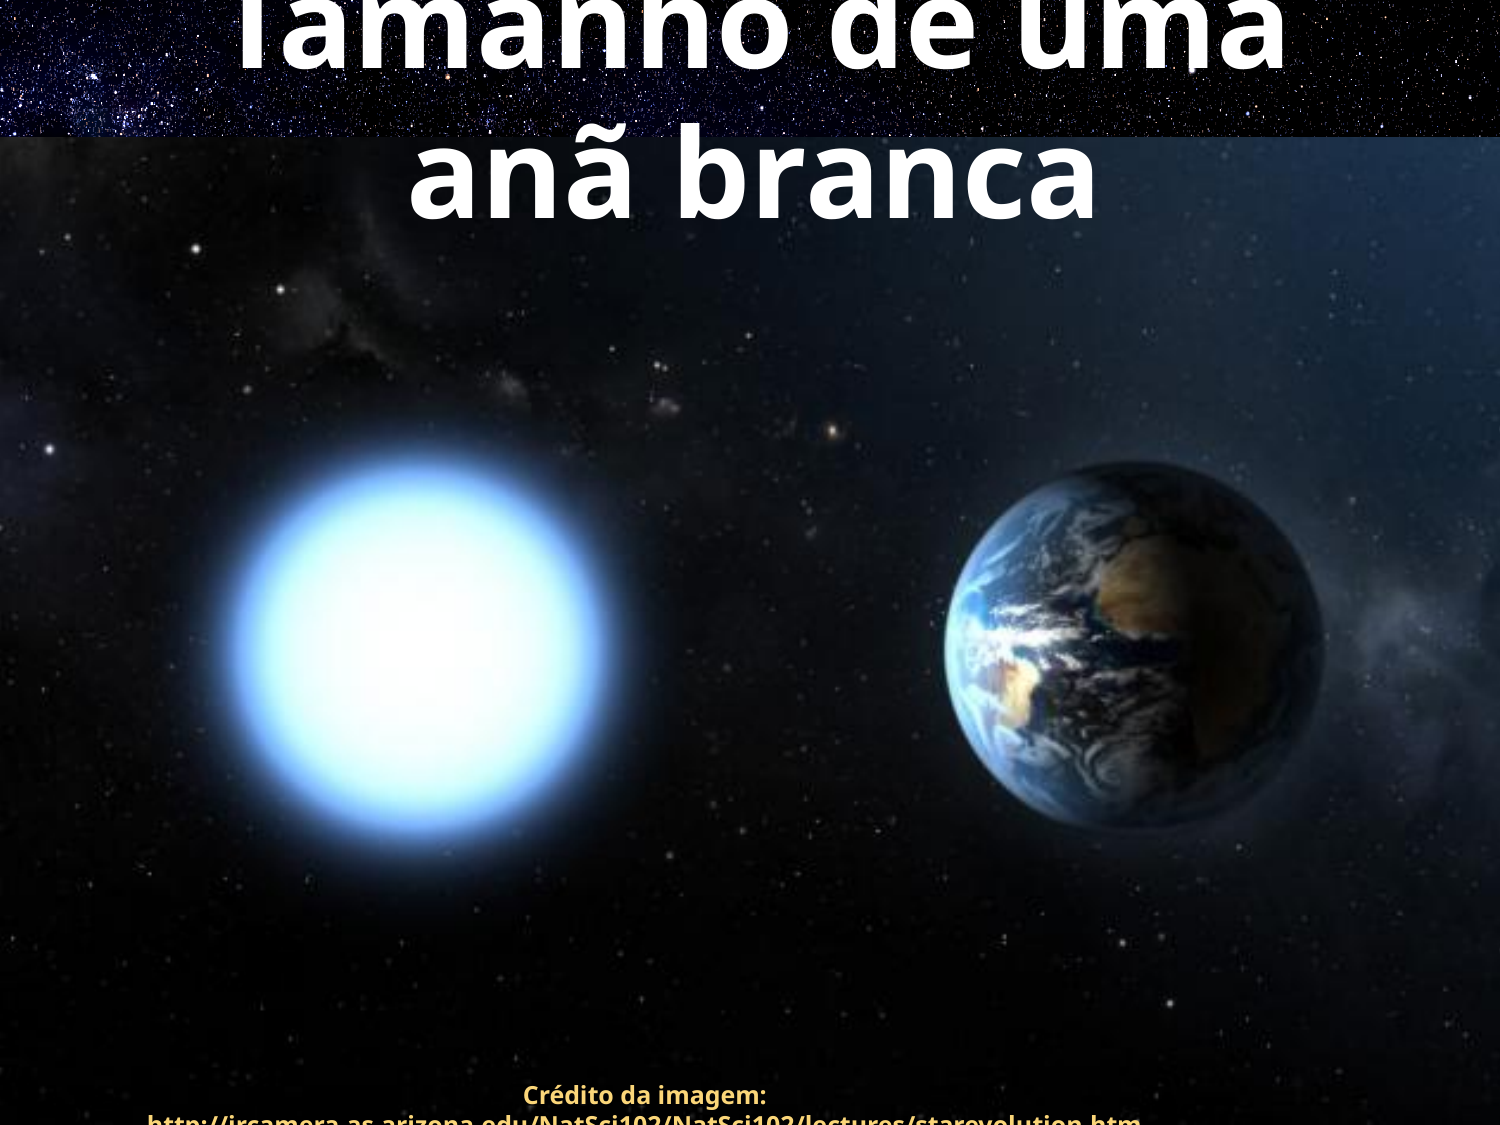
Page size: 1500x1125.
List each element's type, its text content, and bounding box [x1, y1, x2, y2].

picture [0, 0, 1500, 1125]
title Tamanho de uma anã branca [117, 0, 1393, 135]
